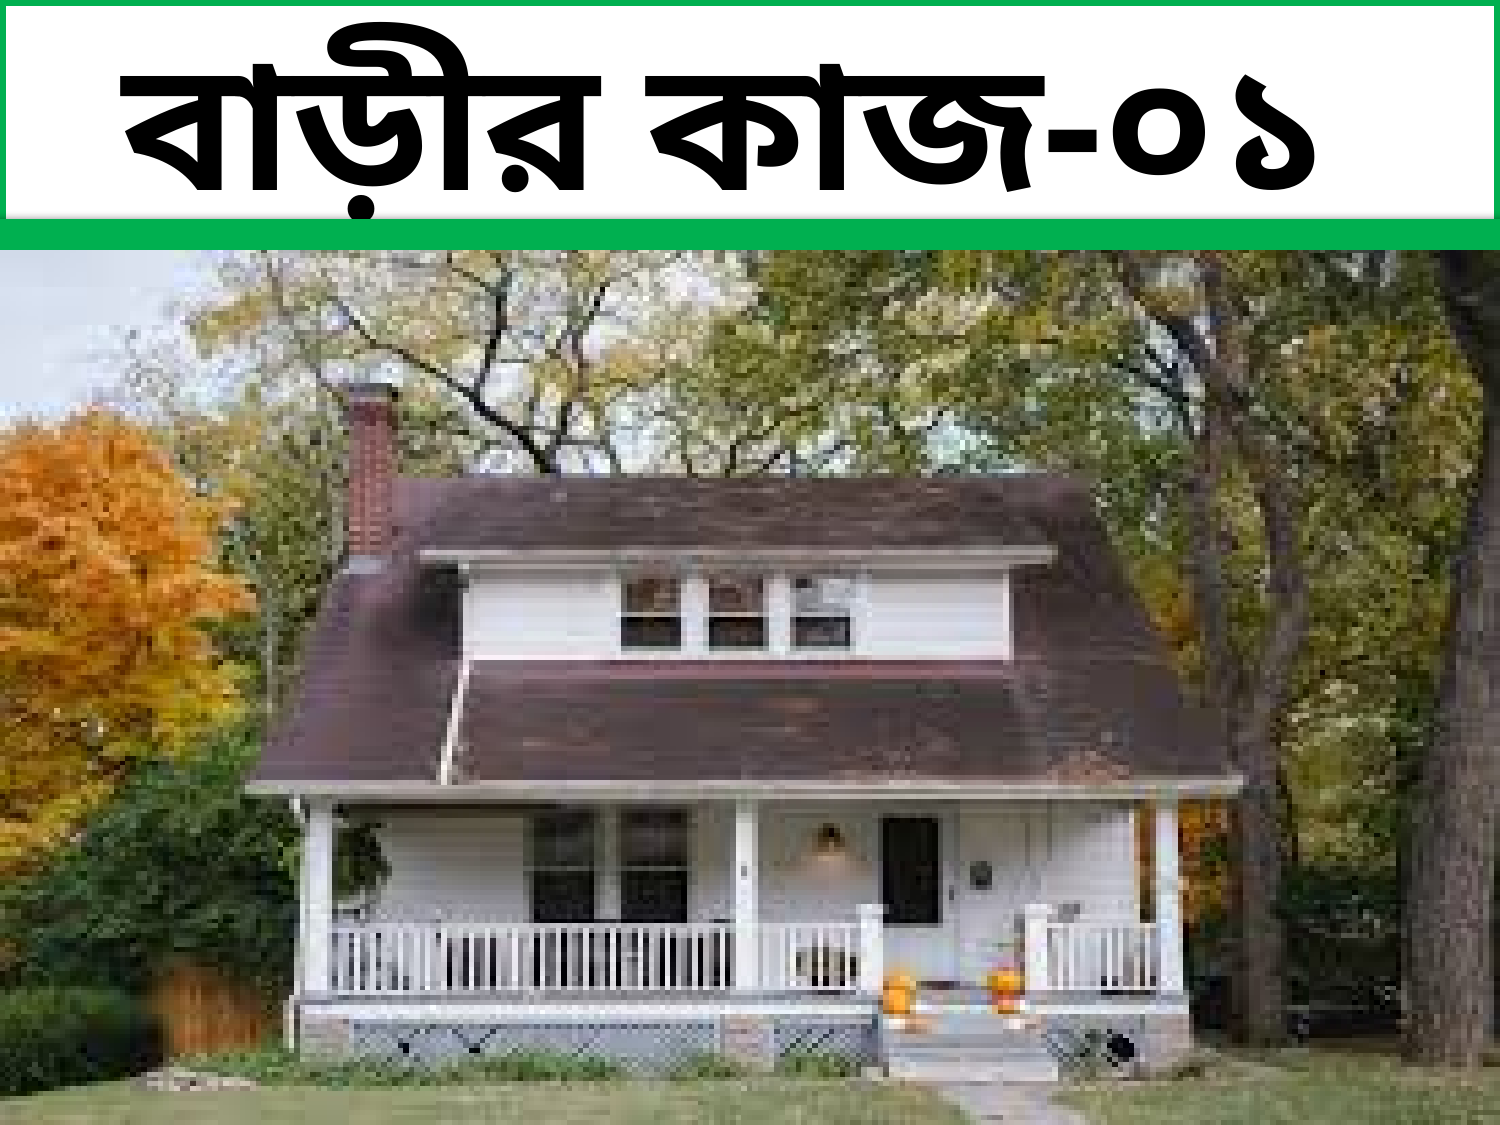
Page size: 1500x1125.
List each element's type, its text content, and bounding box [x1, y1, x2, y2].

text_box বাড়ীর কাজ-০১ [0, 0, 1500, 213]
picture [0, 249, 1500, 1125]
